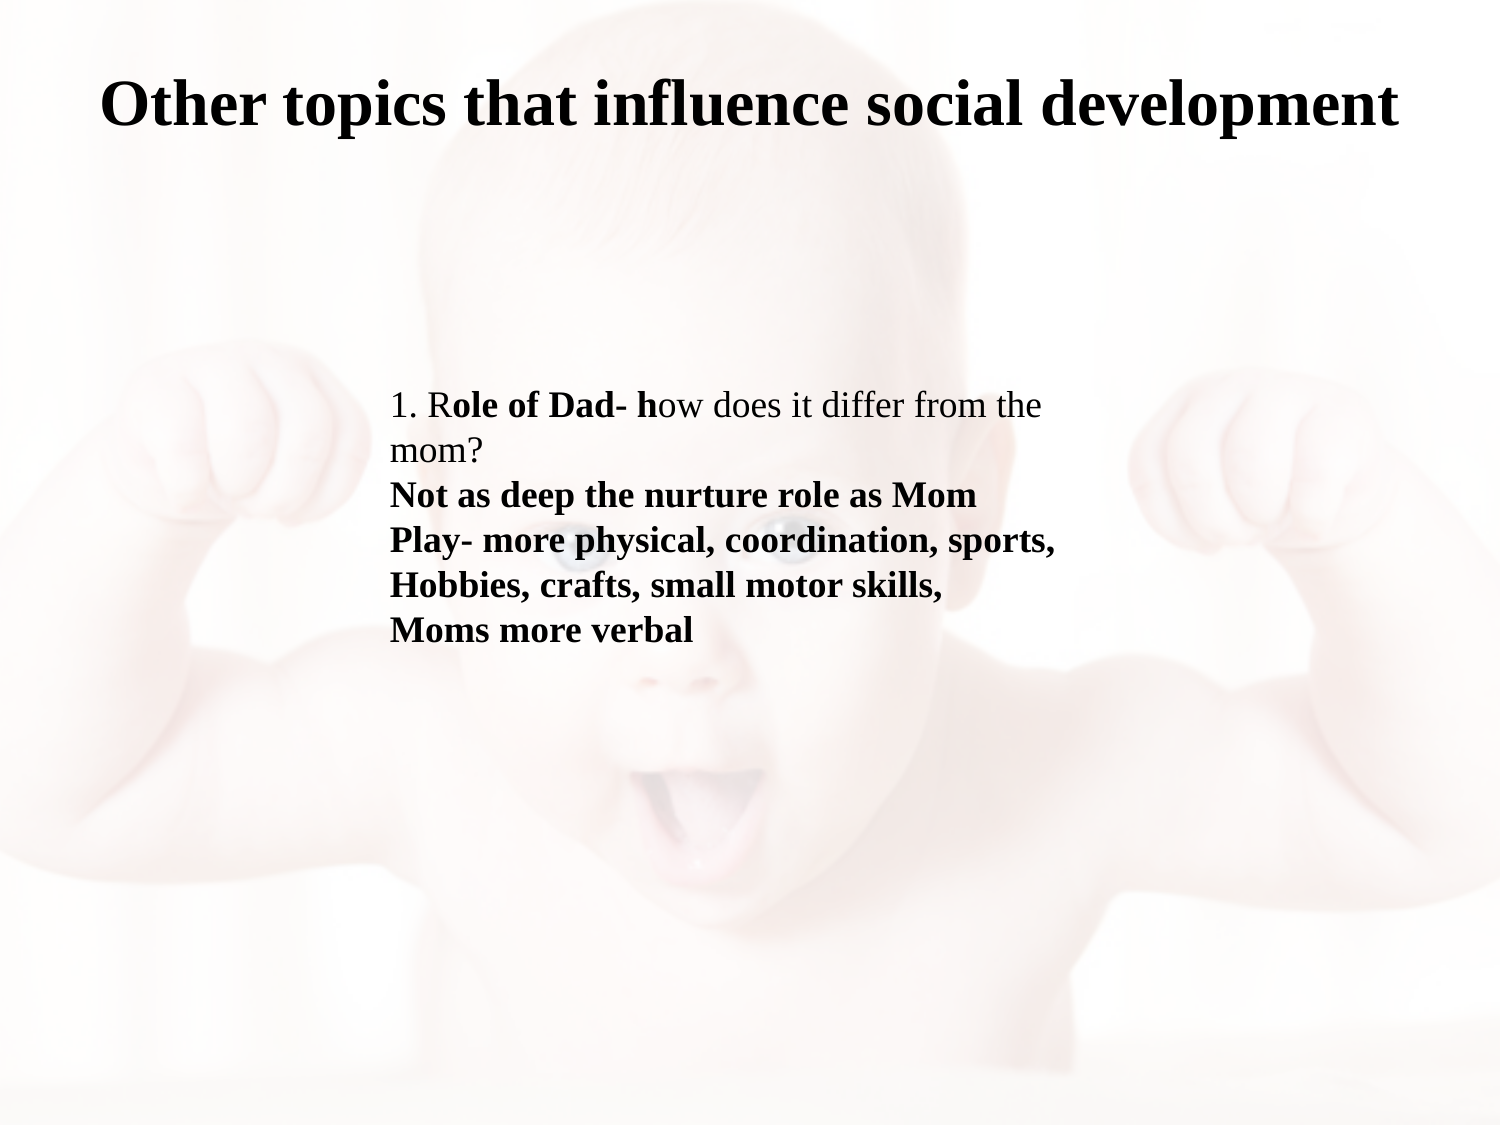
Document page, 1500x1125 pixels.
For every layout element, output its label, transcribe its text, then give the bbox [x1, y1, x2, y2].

title Other topics that influence social development [75, 45, 1425, 233]
text_box 1. Role of Dad- how does it differ from the mom? Not as deep the nurture role as Mom Play- more physical, coordination, sports, Hobbies, crafts, small motor skills, Moms more verbal [374, 373, 1125, 793]
